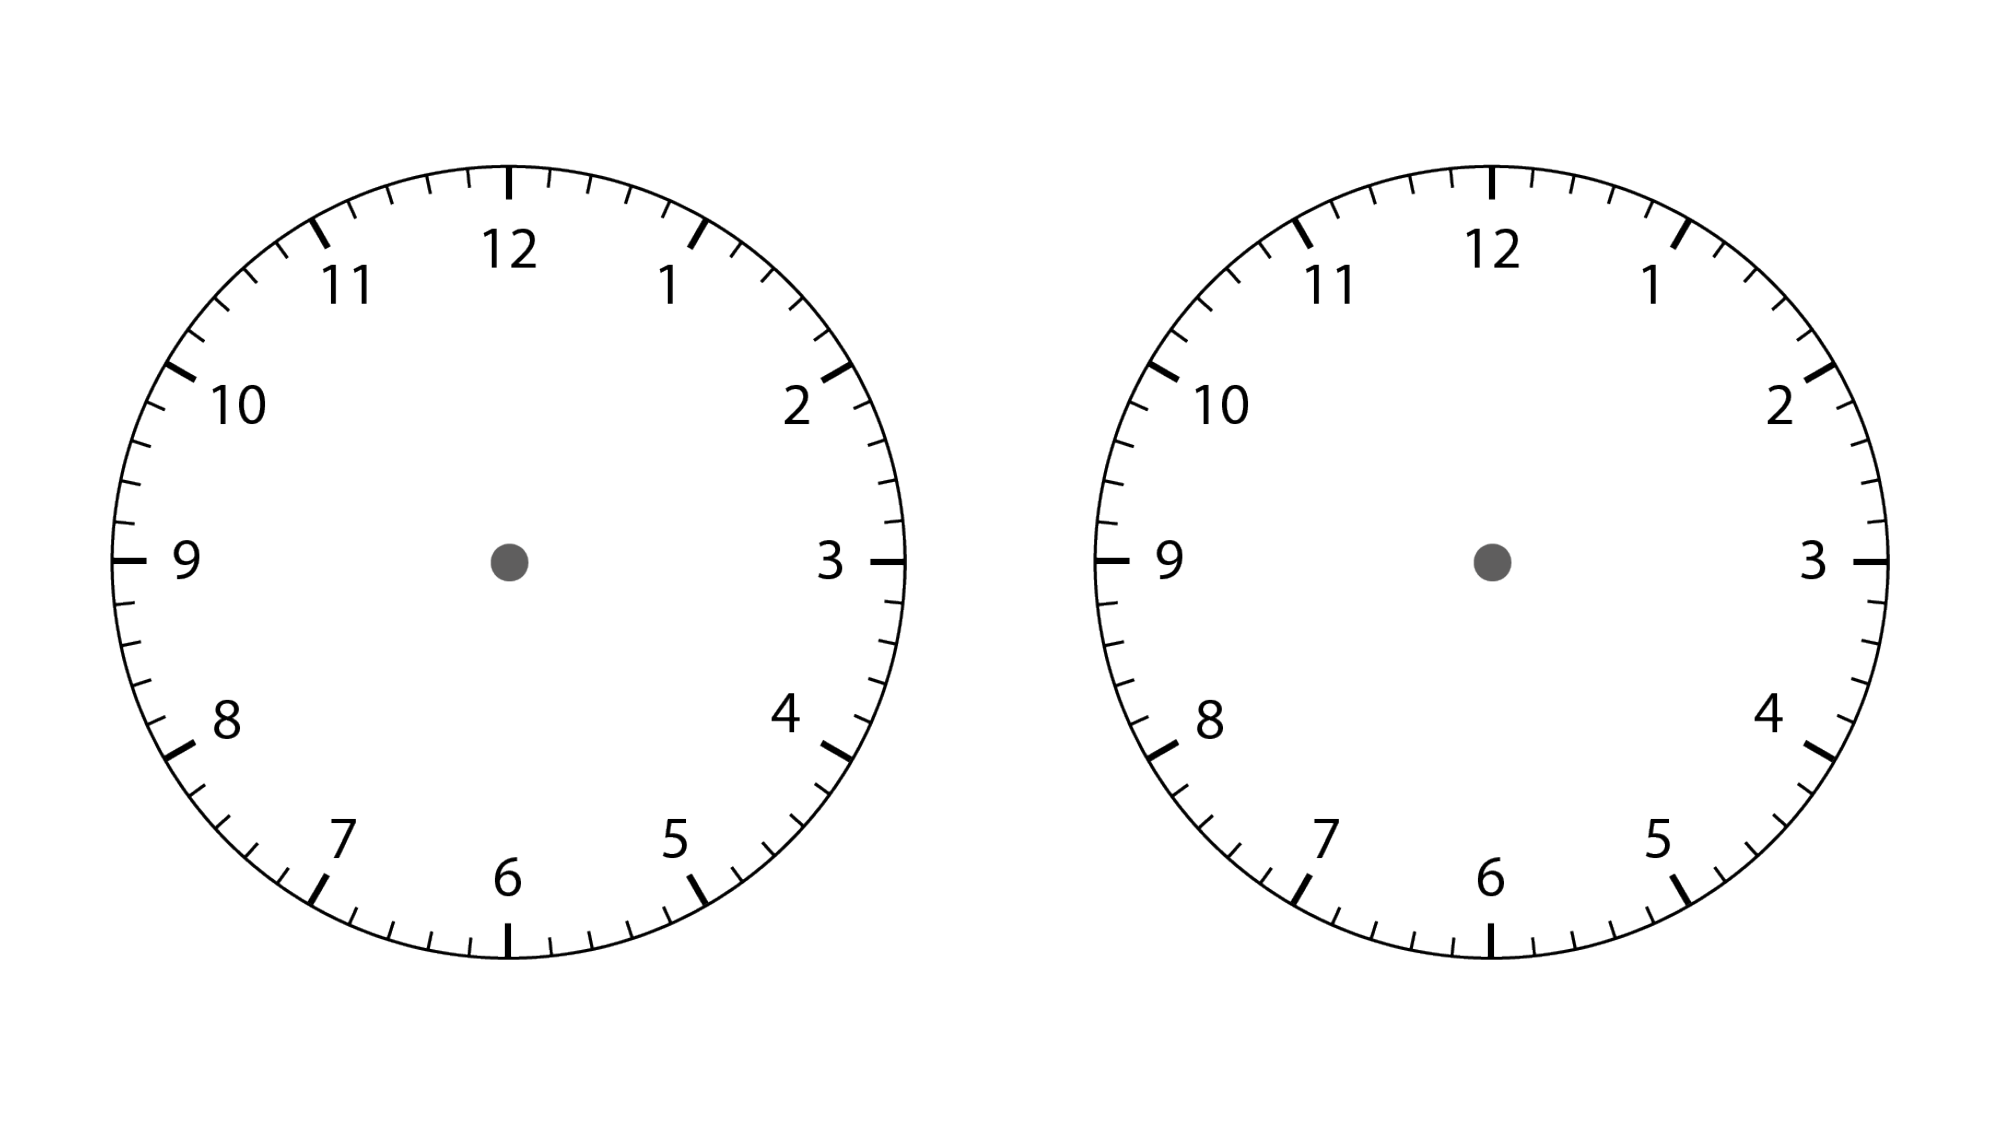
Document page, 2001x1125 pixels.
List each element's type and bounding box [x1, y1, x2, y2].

picture [110, 164, 907, 961]
picture [1093, 164, 1890, 961]
